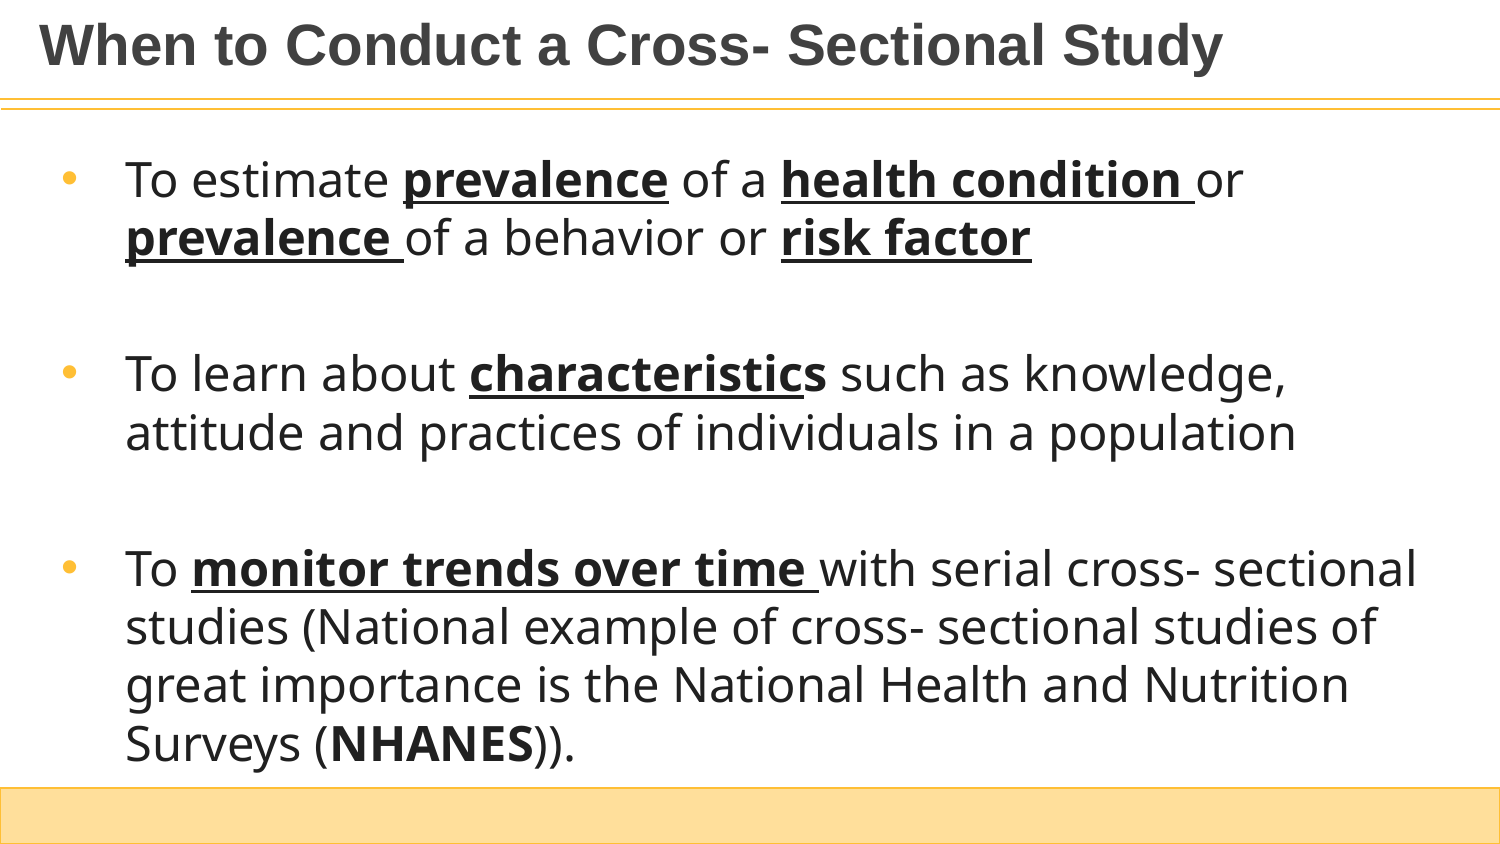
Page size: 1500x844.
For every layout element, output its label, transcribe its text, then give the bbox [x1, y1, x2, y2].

list To estimate prevalence of a health condition or prevalence of a behavior or risk factor To learn about characteristics such as knowledge, attitude and practices of individuals in a population To monitor trends over time with serial cross- sectional studies (National example of cross- sectional studies of great importance is the National Health and Nutrition Surveys (NHANES)). [45, 141, 1436, 784]
text_box When to Conduct a Cross- Sectional Study [25, 0, 1436, 85]
